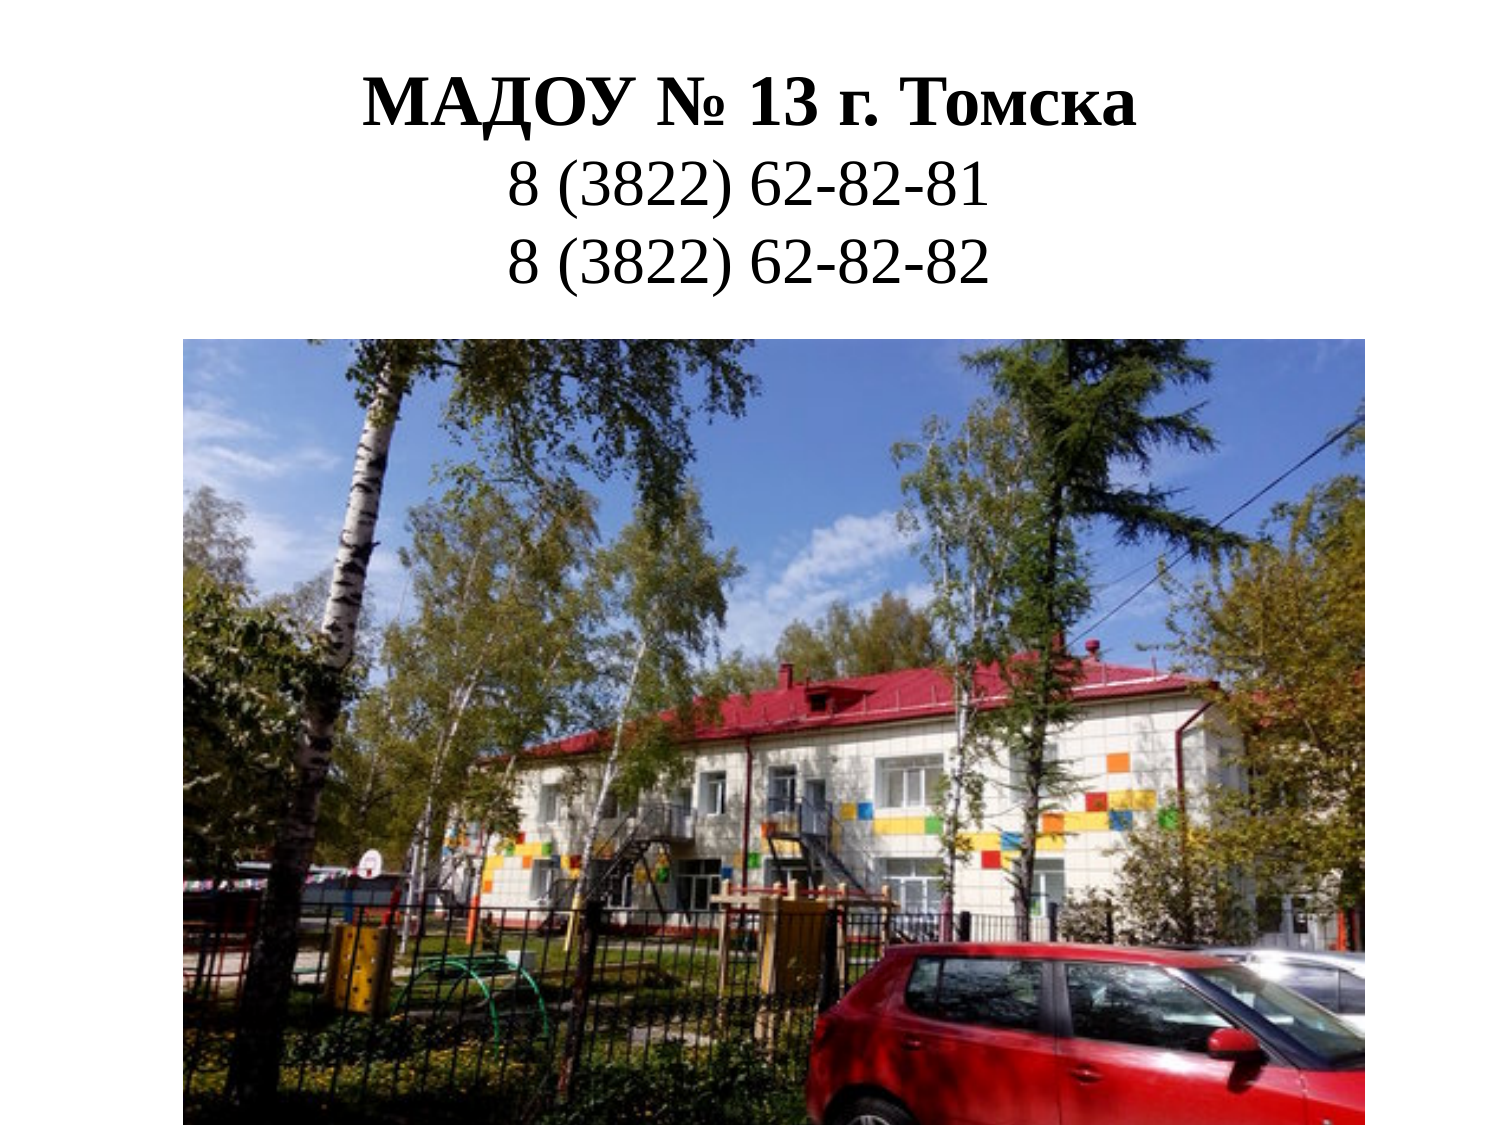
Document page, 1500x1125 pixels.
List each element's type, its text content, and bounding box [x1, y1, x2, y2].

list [182, 339, 1365, 1125]
title МАДОУ № 13 г. Томска 8 (3822) 62‑82-81 8 (3822) 62‑82-82 [75, 45, 1425, 305]
